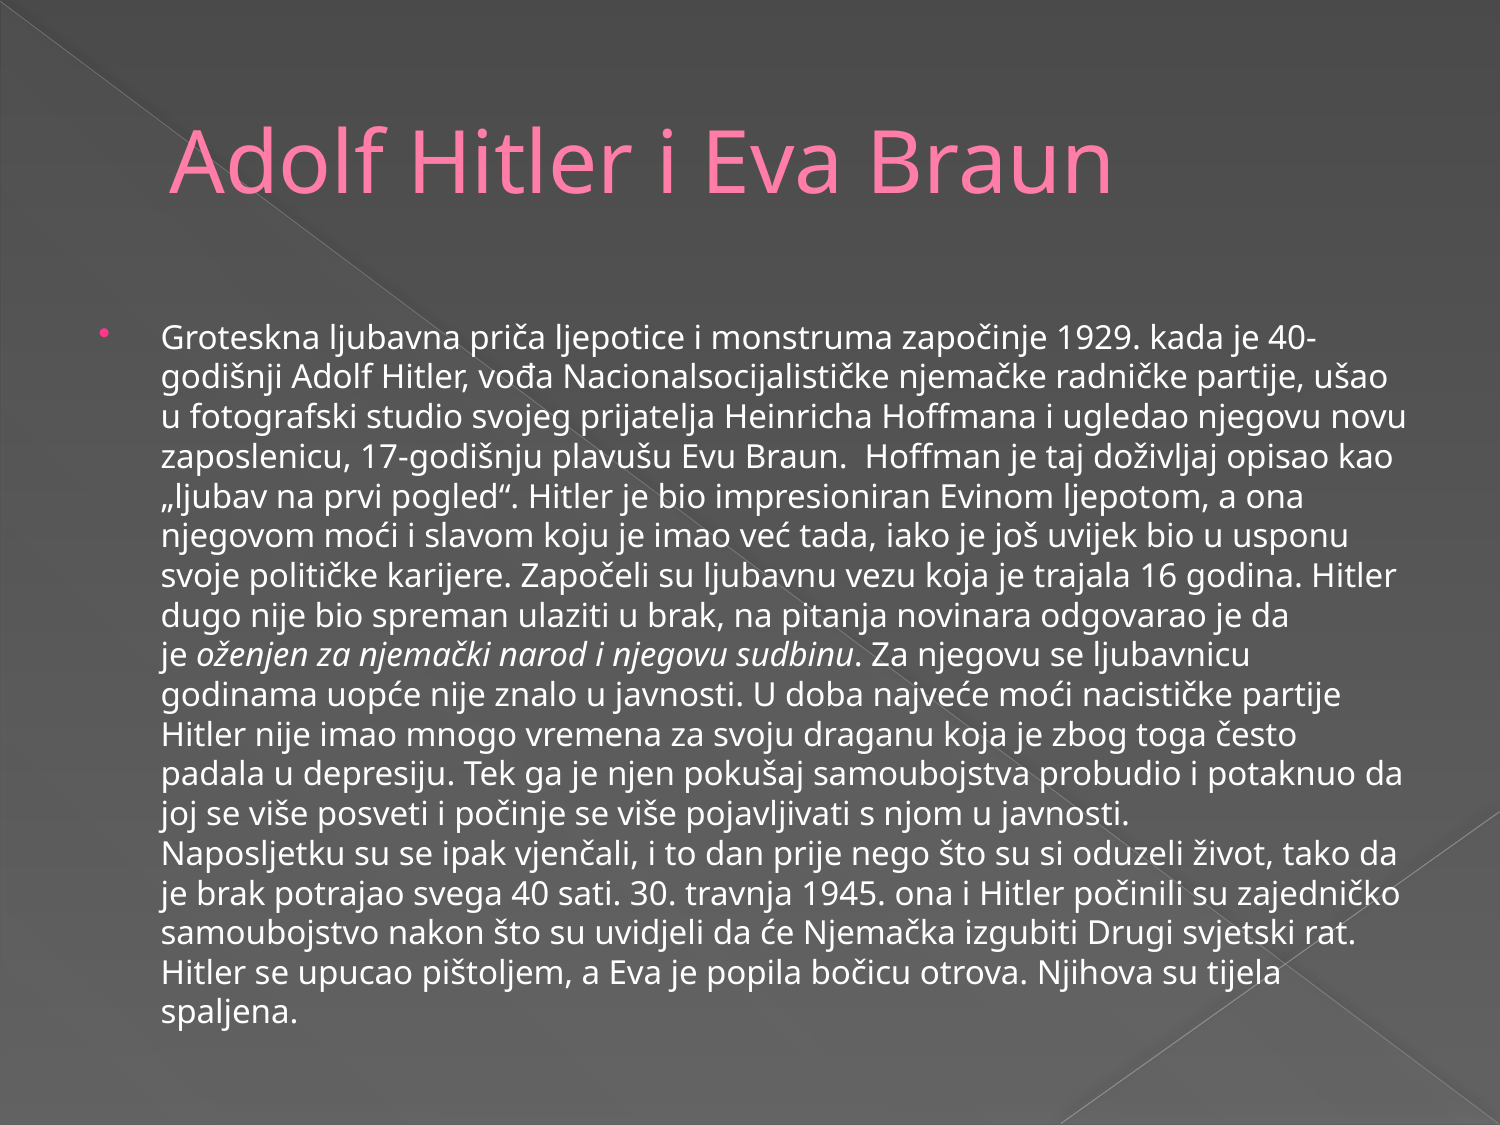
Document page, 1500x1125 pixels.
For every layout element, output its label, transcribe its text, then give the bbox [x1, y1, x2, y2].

title Adolf Hitler i Eva Braun [75, 43, 1425, 274]
list Groteskna ljubavna priča ljepotice i monstruma započinje 1929. kada je 40-godišnji Adolf Hitler, vođa Nacionalsocijalističke njemačke radničke partije, ušao u fotografski studio svojeg prijatelja Heinricha Hoffmana i ugledao njegovu novu zaposlenicu, 17-godišnju plavušu Evu Braun. Hoffman je taj doživljaj opisao kao „ljubav na prvi pogled“. Hitler je bio impresioniran Evinom ljepotom, a ona njegovom moći i slavom koju je imao već tada, iako je još uvijek bio u usponu svoje političke karijere. Započeli su ljubavnu vezu koja je trajala 16 godina. Hitler dugo nije bio spreman ulaziti u brak, na pitanja novinara odgovarao je da je oženjen za njemački narod i njegovu sudbinu. Za njegovu se ljubavnicu godinama uopće nije znalo u javnosti. U doba najveće moći nacističke partije Hitler nije imao mnogo vremena za svoju draganu koja je zbog toga često padala u depresiju. Tek ga je njen pokušaj samoubojstva probudio i potaknuo da joj se više posveti i počinje se više pojavljivati s njom u javnosti. Naposljetku su se ipak vjenčali, i to dan prije nego što su si oduzeli život, tako da je brak potrajao svega 40 sati. 30. travnja 1945. ona i Hitler počinili su zajedničko samoubojstvo nakon što su uvidjeli da će Njemačka izgubiti Drugi svjetski rat. Hitler se upucao pištoljem, a Eva je popila bočicu otrova. Njihova su tijela spaljena. [75, 308, 1425, 1059]
